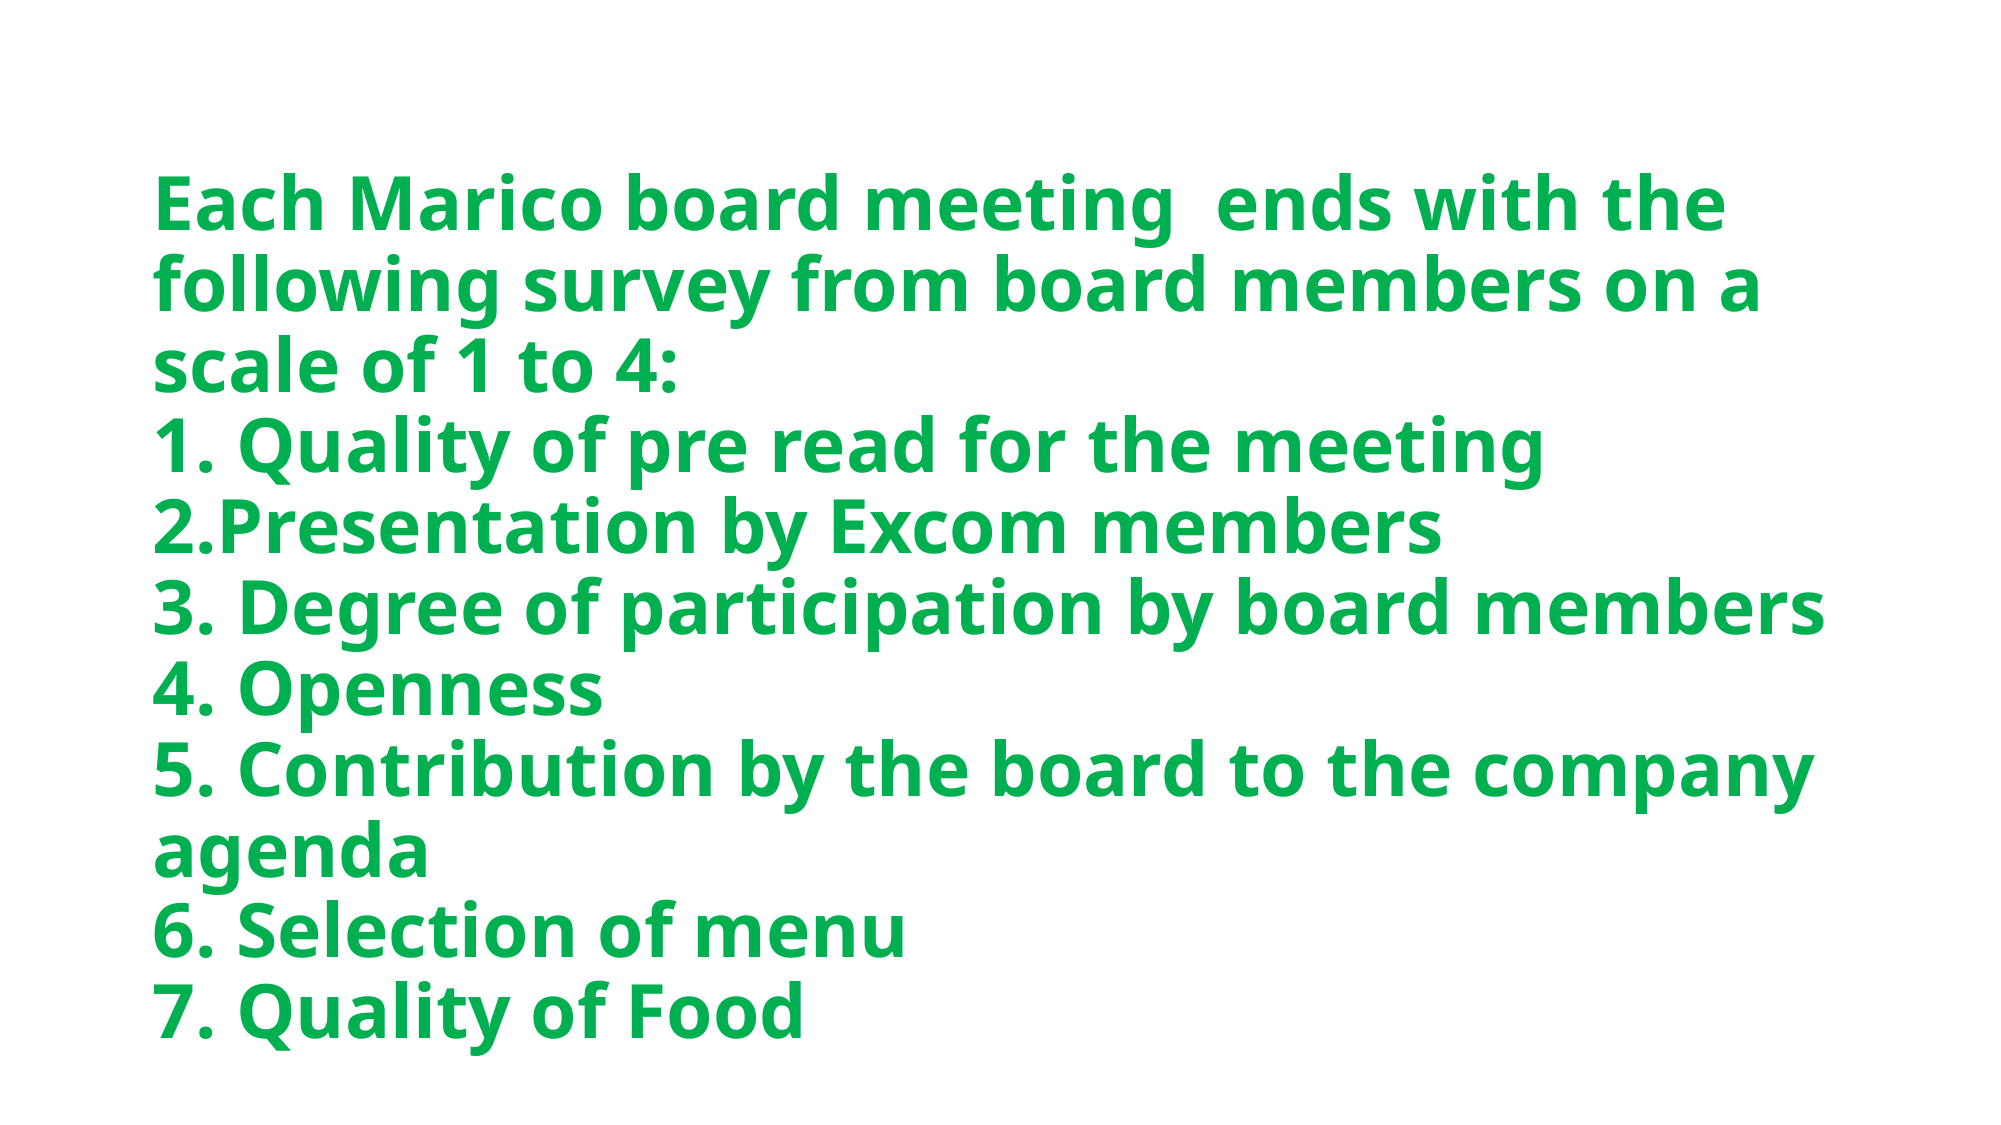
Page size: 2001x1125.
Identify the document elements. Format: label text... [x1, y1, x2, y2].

title Each Marico board meeting ends with the following survey from board members on a scale of 1 to 4: 1. Quality of pre read for the meeting 2.Presentation by Excom members 3. Degree of participation by board members 4. Openness 5. Contribution by the board to the company agenda 6. Selection of menu 7. Quality of Food [137, 59, 1863, 1072]
